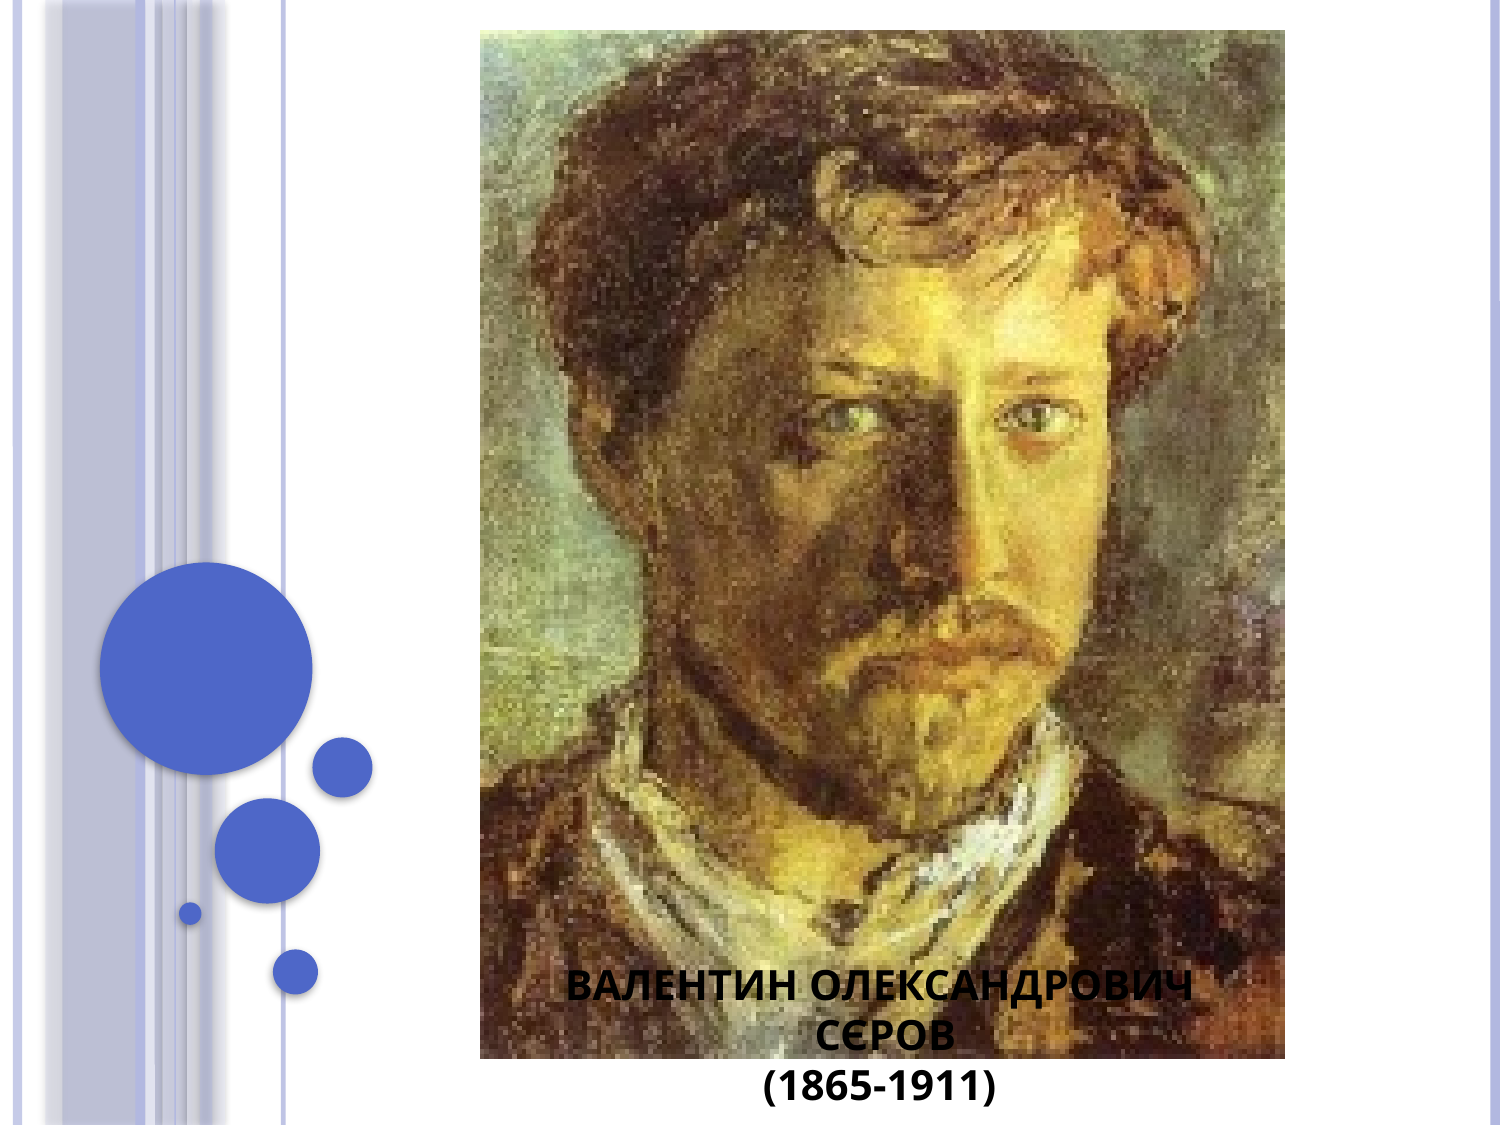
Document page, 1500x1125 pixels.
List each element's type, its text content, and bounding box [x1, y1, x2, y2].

text_box Валентин Олександрович Сєров (1865-1911) [549, 1069, 1211, 1117]
picture [480, 30, 1285, 1060]
